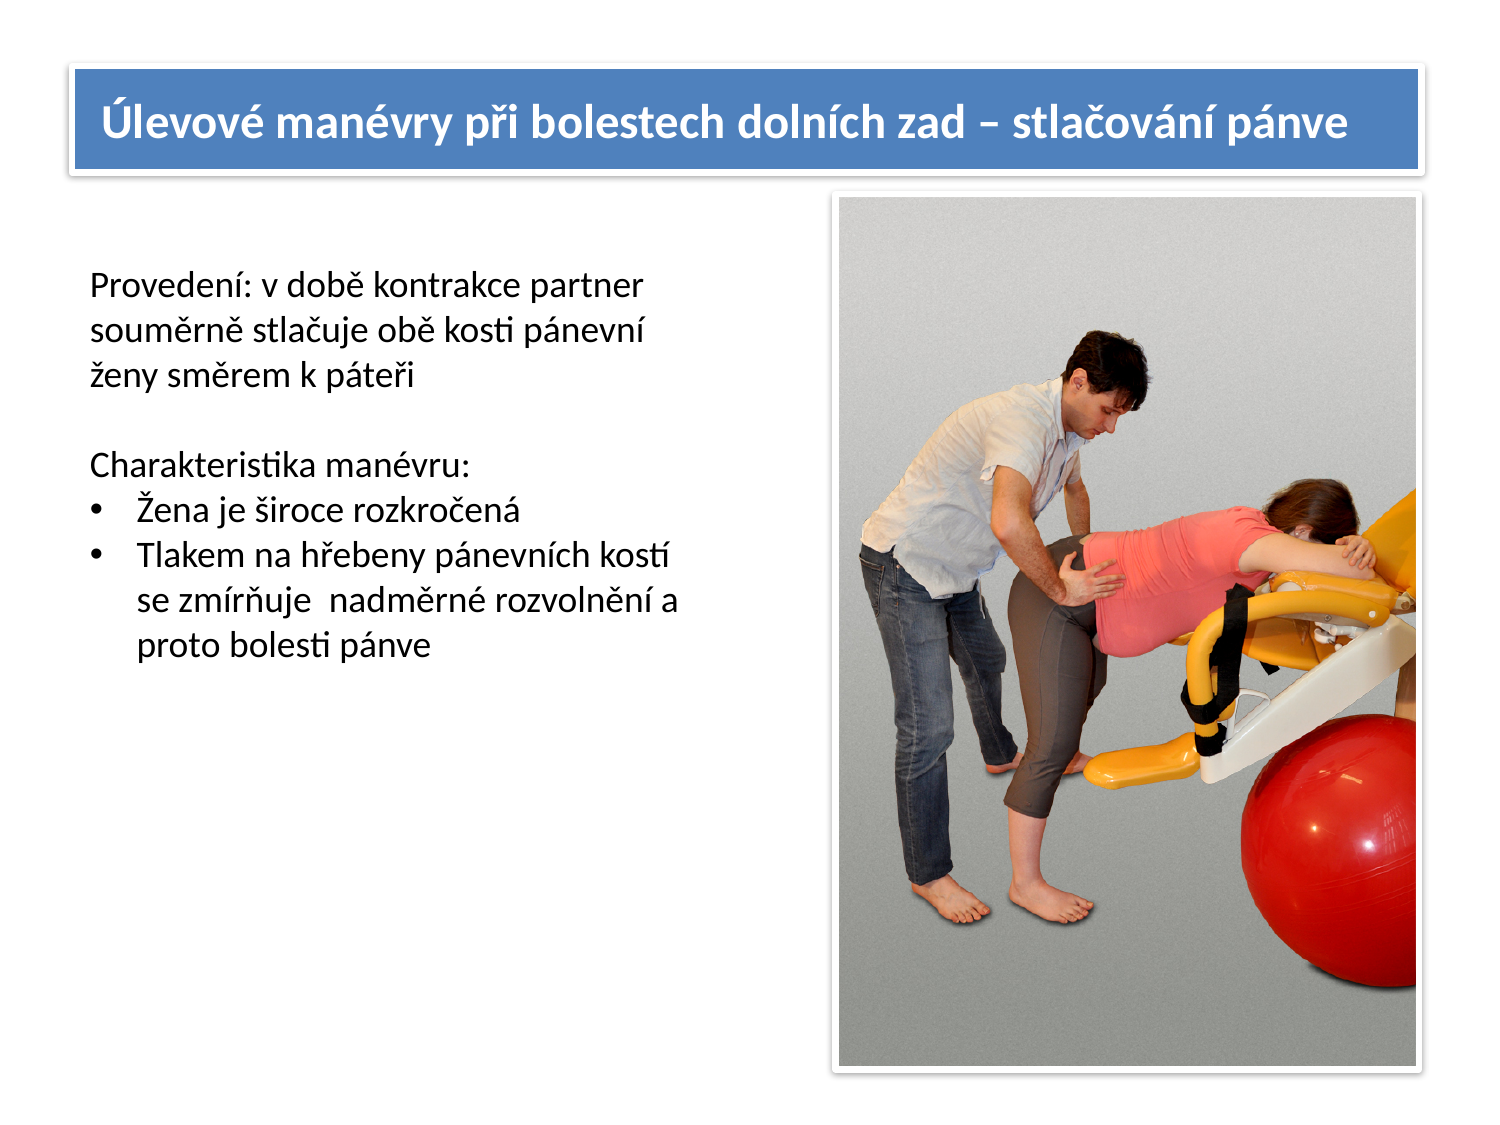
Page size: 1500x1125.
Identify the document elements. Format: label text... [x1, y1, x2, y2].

picture [838, 196, 1417, 1067]
text_box Provedení: v době kontrakce partner souměrně stlačuje obě kosti pánevní ženy směrem k páteři Charakteristika manévru: Žena je široce rozkročená Tlakem na hřebeny pánevních kostí se zmírňuje nadměrné rozvolnění a proto bolesti pánve [75, 208, 703, 1056]
text_box Úlevové manévry při bolestech dolních zad – stlačování pánve [69, 63, 1425, 176]
